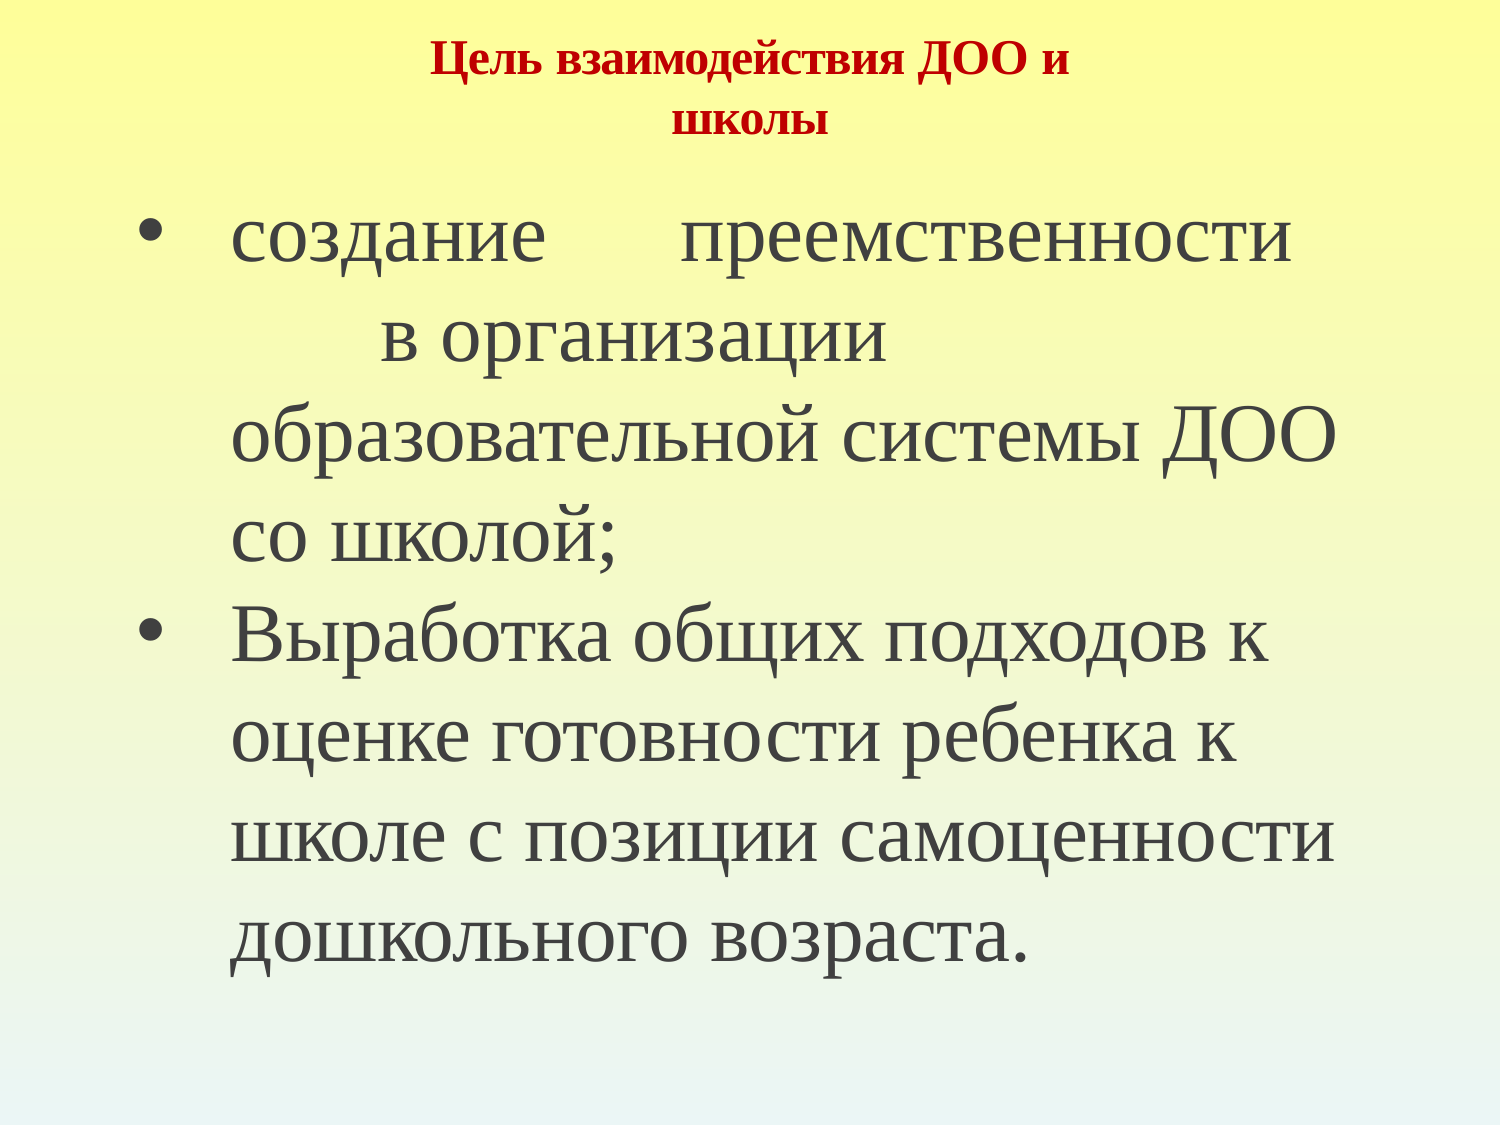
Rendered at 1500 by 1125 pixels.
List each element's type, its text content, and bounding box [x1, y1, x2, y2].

title Цель взаимодействия ДОО и школы [368, 24, 1132, 146]
list создание преемственности в организации образовательной системы ДОО со школой; Выработка общих подходов к оценке готовности ребенка к школе с позиции самоценности дошкольного возраста. [136, 178, 1411, 886]
picture [0, 0, 1500, 1125]
